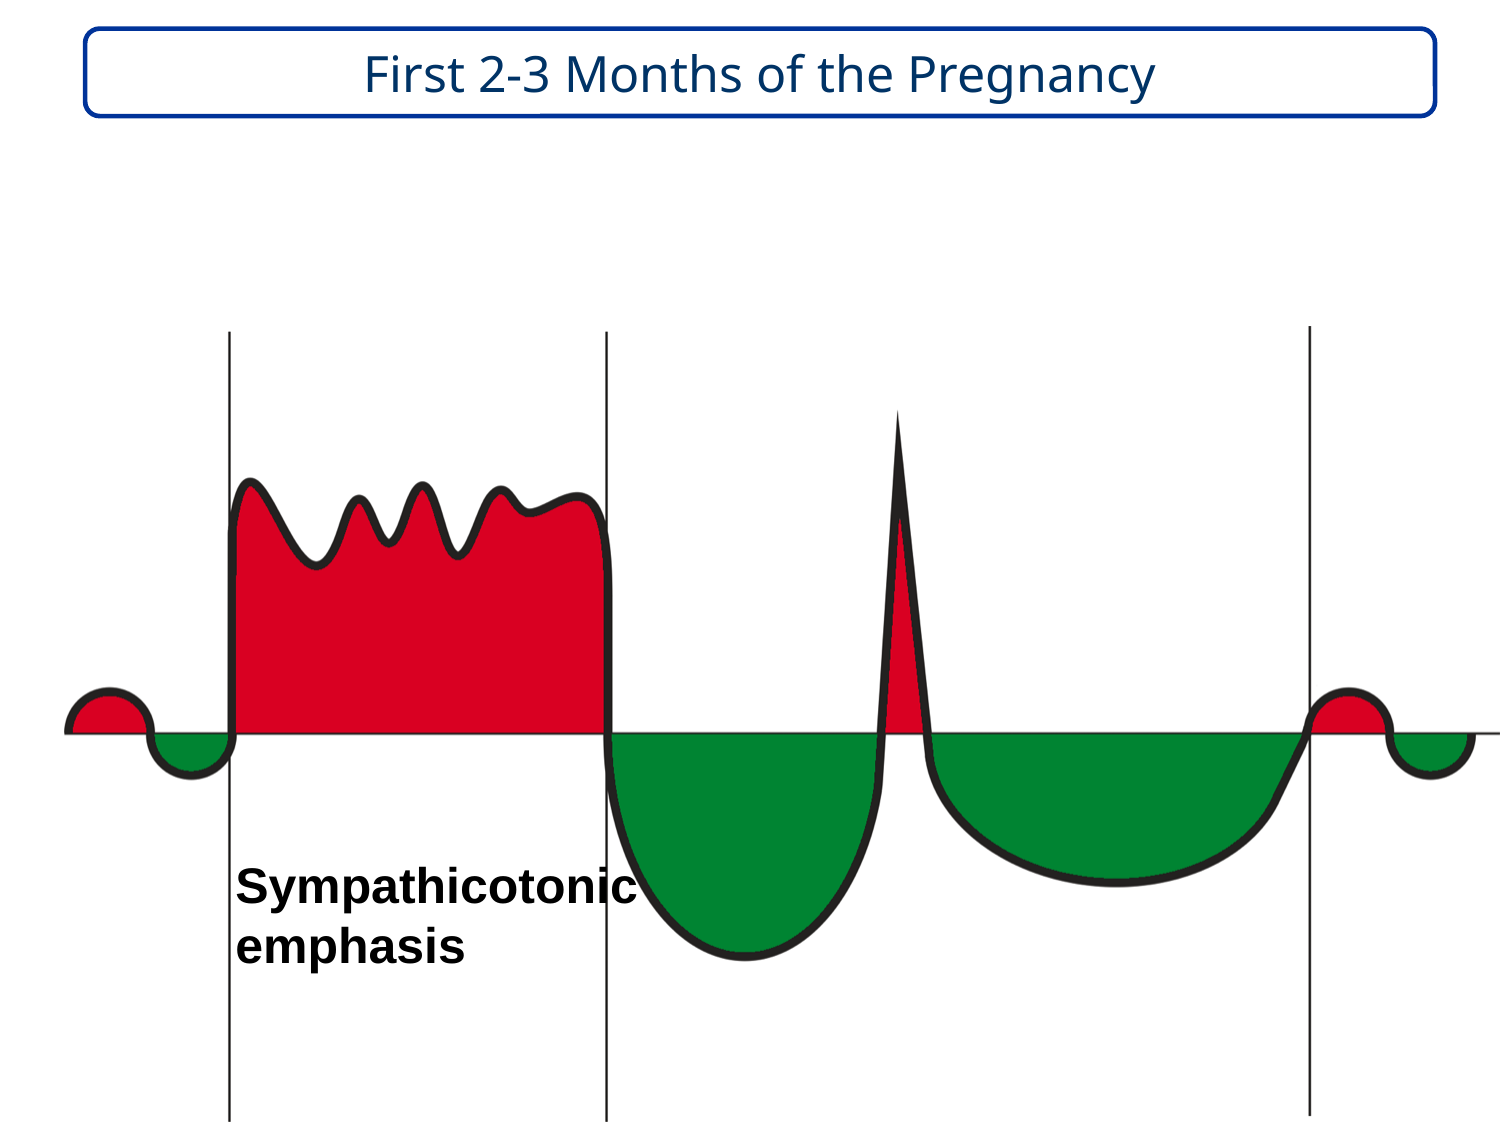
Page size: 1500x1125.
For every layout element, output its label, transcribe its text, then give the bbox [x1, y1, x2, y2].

picture [64, 326, 1500, 1122]
text_box First 2-3 Months of the Pregnancy [85, 28, 1436, 117]
